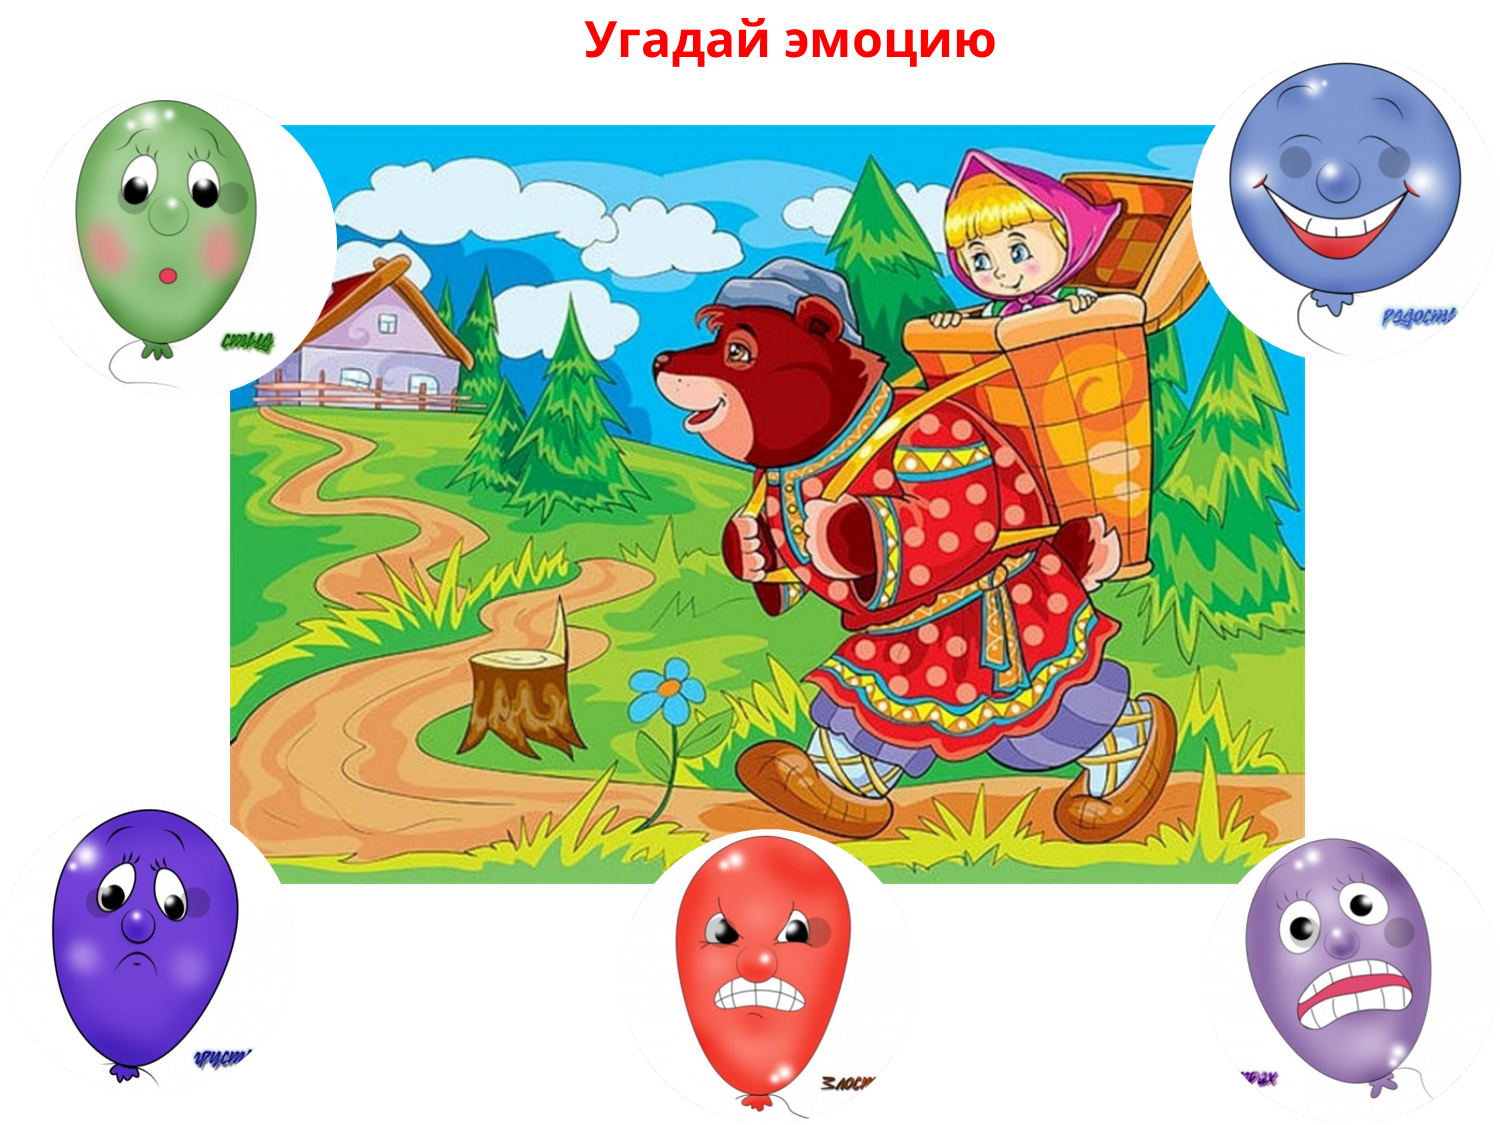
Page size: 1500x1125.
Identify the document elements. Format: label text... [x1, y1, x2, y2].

picture [0, 54, 1500, 1125]
text_box Угадай эмоцию [560, 0, 1022, 76]
